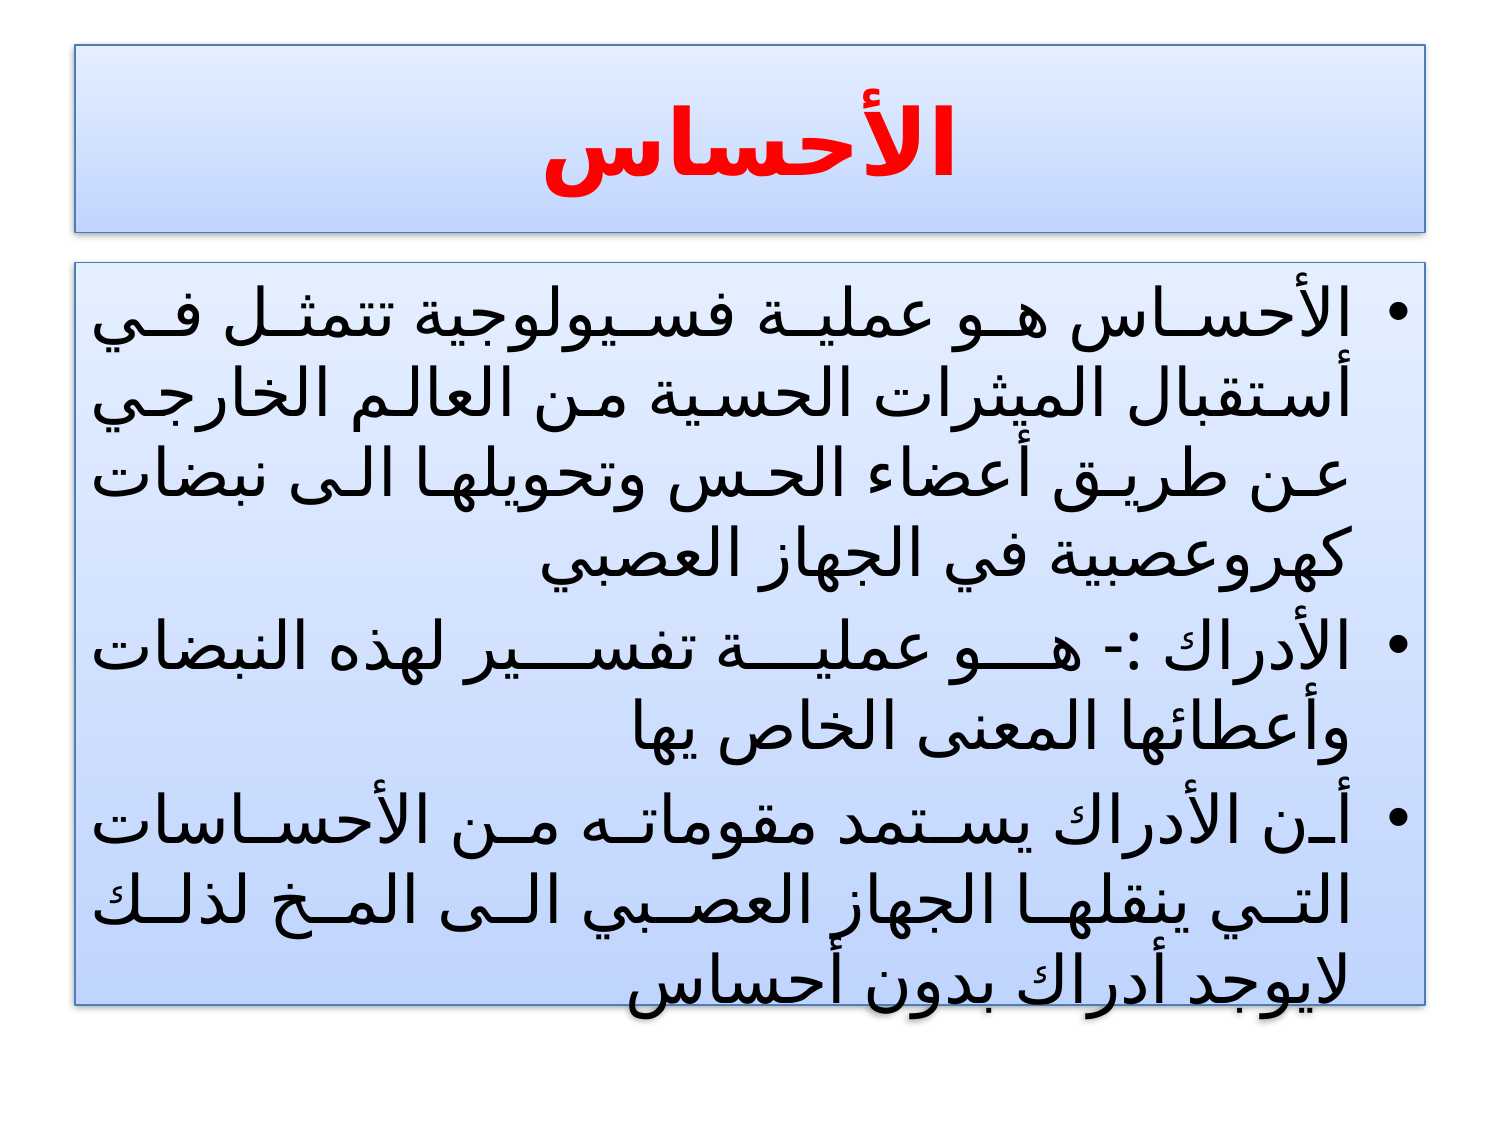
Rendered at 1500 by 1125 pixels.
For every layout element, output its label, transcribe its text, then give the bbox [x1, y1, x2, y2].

title الأحساس [74, 44, 1426, 233]
list الأحساس هو عملية فسيولوجية تتمثل في أستقبال الميثرات الحسية من العالم الخارجي عن طريق أعضاء الحس وتحويلها الى نبضات كهروعصبية في الجهاز العصبي الأدراك :- هو عملية تفسير لهذه النبضات وأعطائها المعنى الخاص يها أن الأدراك يستمد مقوماته من الأحساسات التي ينقلها الجهاز العصبي الى المخ لذلك لايوجد أدراك بدون أحساس [74, 262, 1426, 1006]
